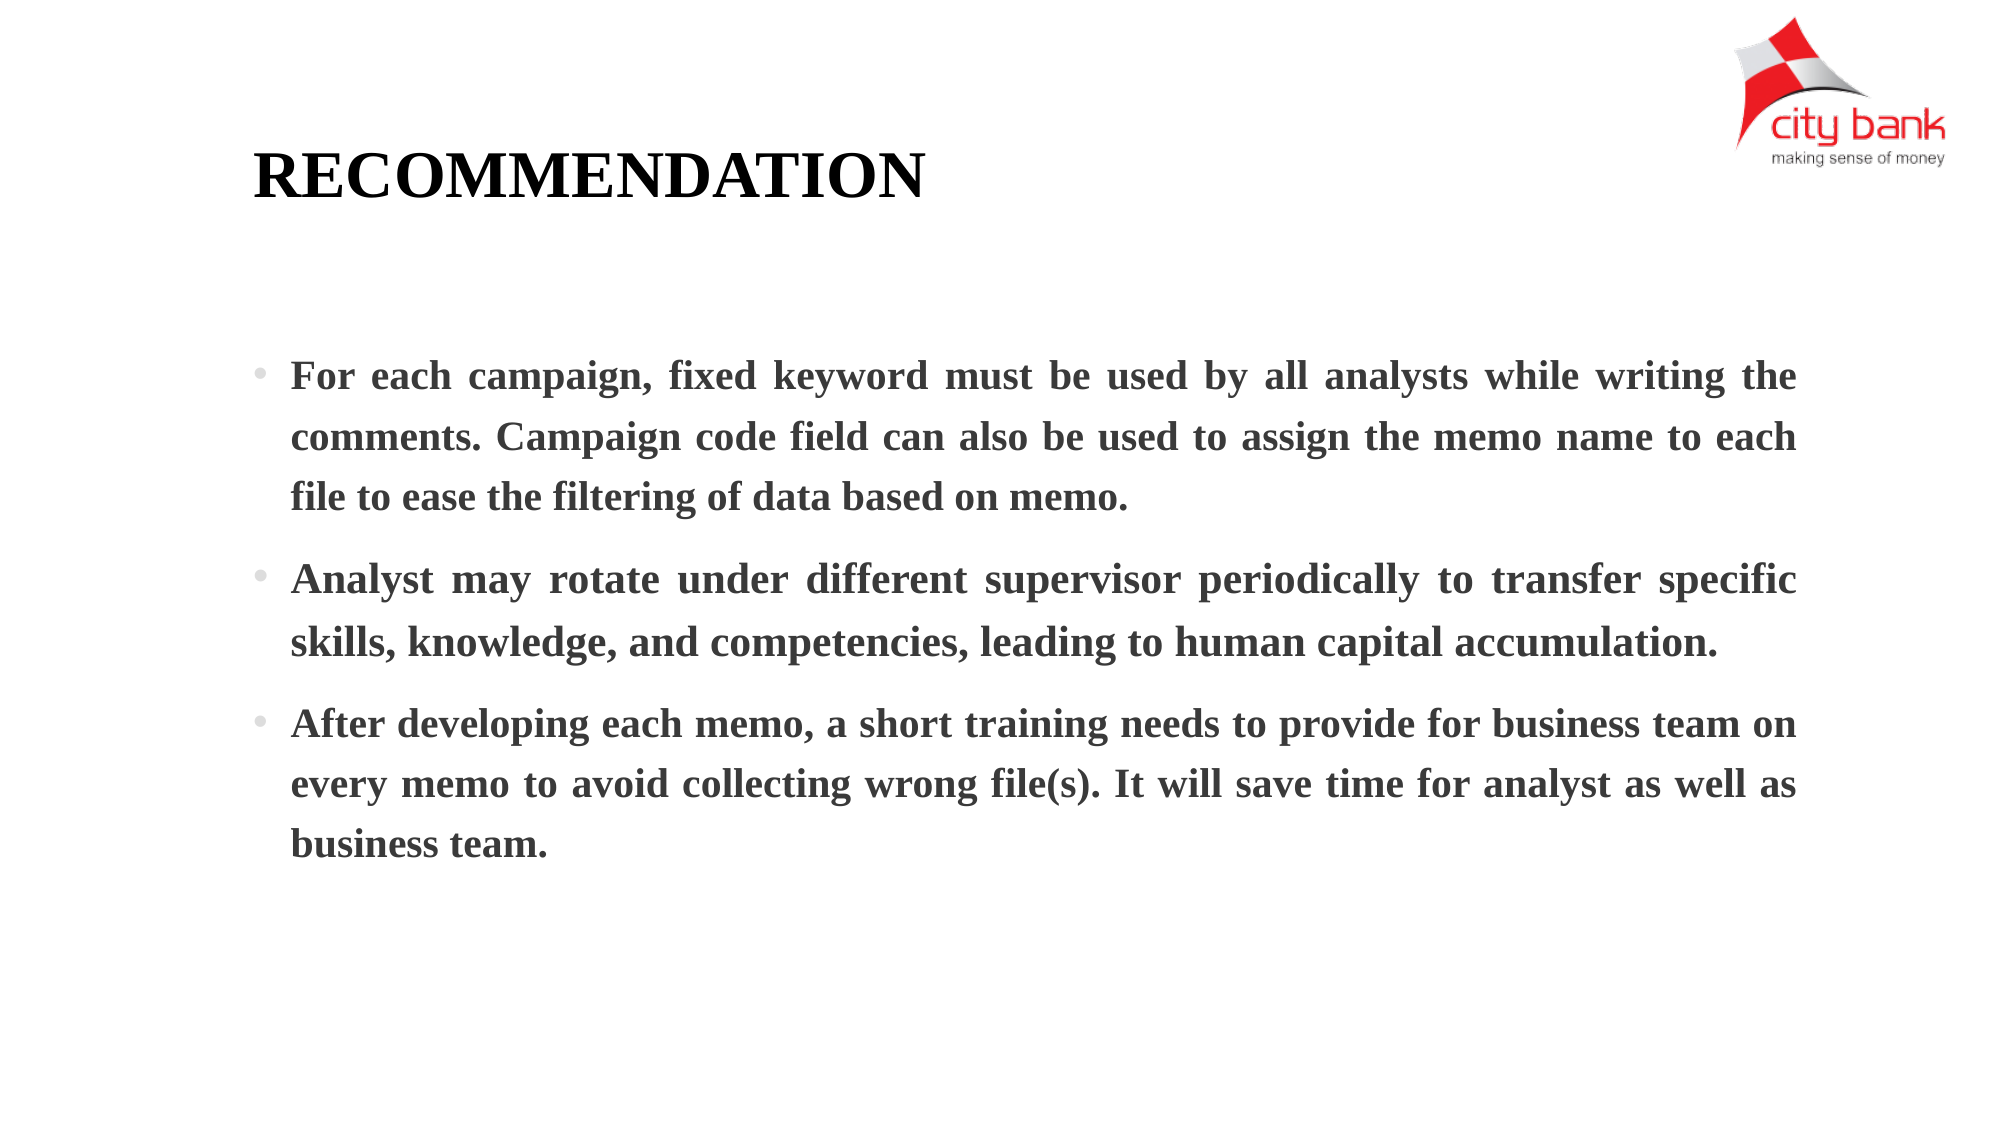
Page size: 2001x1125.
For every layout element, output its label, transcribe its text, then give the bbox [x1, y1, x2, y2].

picture [1728, 0, 1952, 204]
title Recommendation [238, 131, 1814, 305]
list For each campaign, fixed keyword must be used by all analysts while writing the comments. Campaign code field can also be used to assign the memo name to each file to ease the filtering of data based on memo. Analyst may rotate under different supervisor periodically to transfer specific skills, knowledge, and competencies, leading to human capital accumulation. After developing each memo, a short training needs to provide for business team on every memo to avoid collecting wrong file(s). It will save time for analyst as well as business team. [238, 330, 1814, 897]
